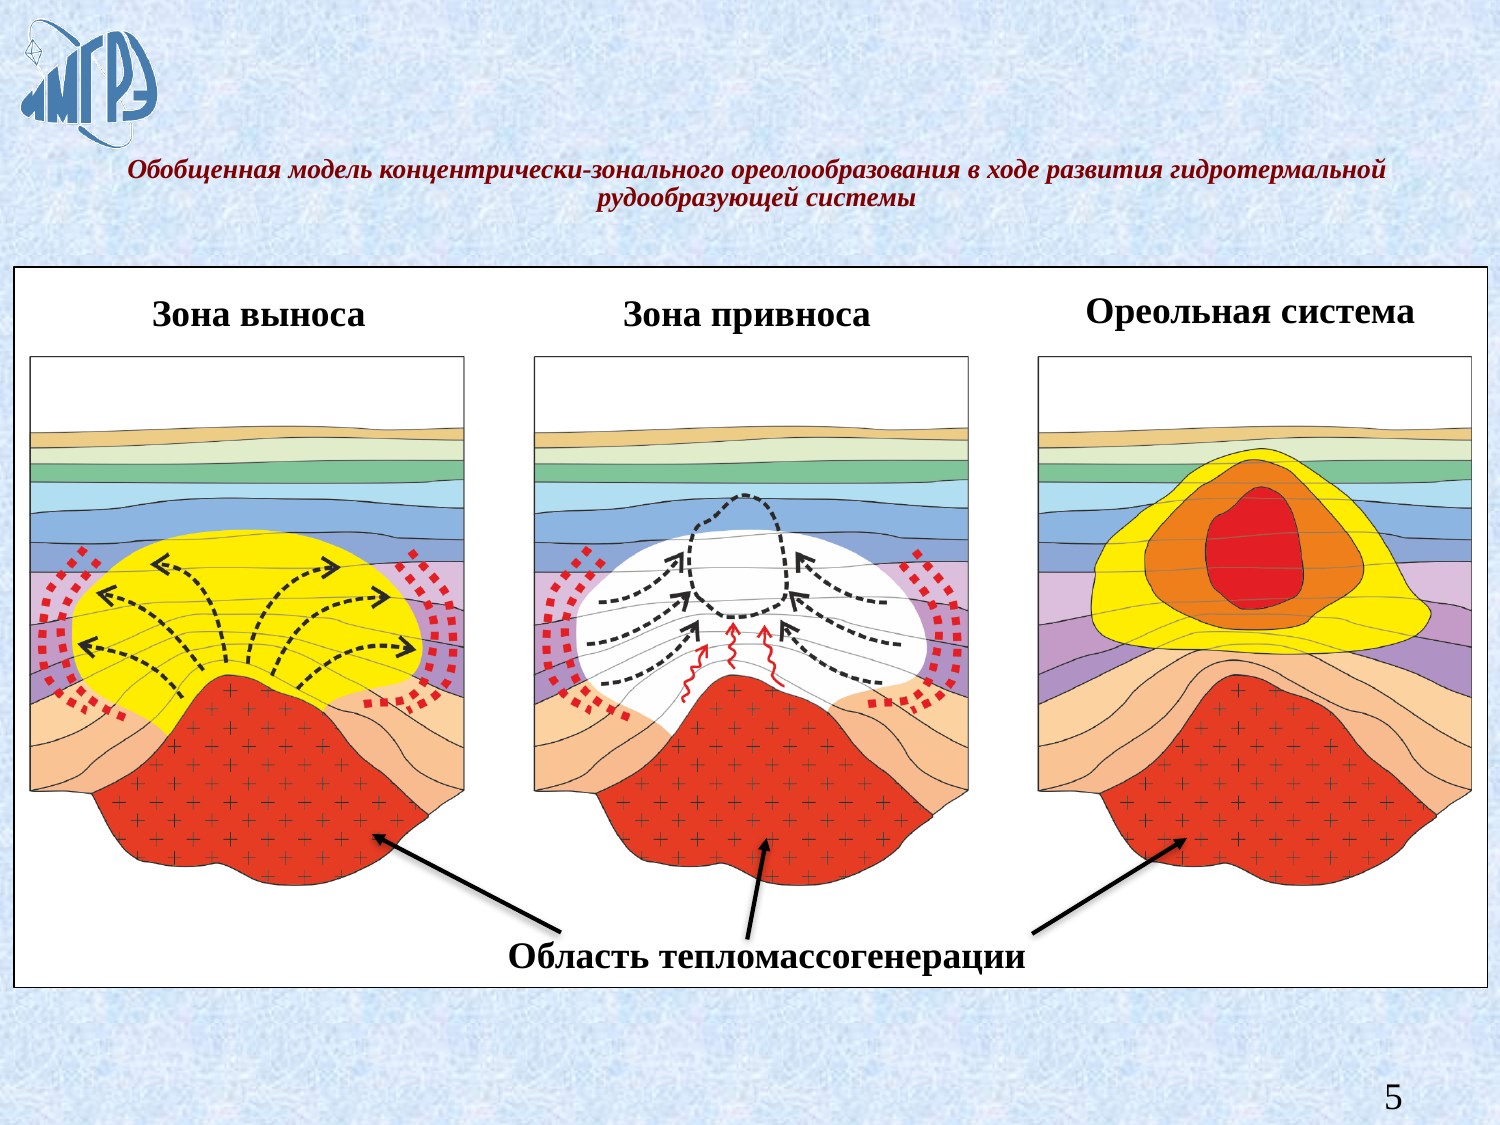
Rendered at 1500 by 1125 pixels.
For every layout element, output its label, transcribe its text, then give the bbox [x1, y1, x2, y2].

text_box [13, 267, 1488, 988]
title Обобщенная модель концентрически-зонального ореолообразования в ходе развития гидротермальной рудообразующей системы [41, 149, 1472, 220]
picture [0, 0, 1500, 1125]
text_box Область тепломассогенерации [492, 923, 1042, 983]
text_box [746, 837, 767, 940]
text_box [1031, 837, 1188, 935]
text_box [371, 833, 562, 933]
text_box Ореольная система [1070, 278, 1431, 339]
text_box Зона выноса [137, 281, 381, 342]
text_box Зона привноса [608, 281, 887, 342]
